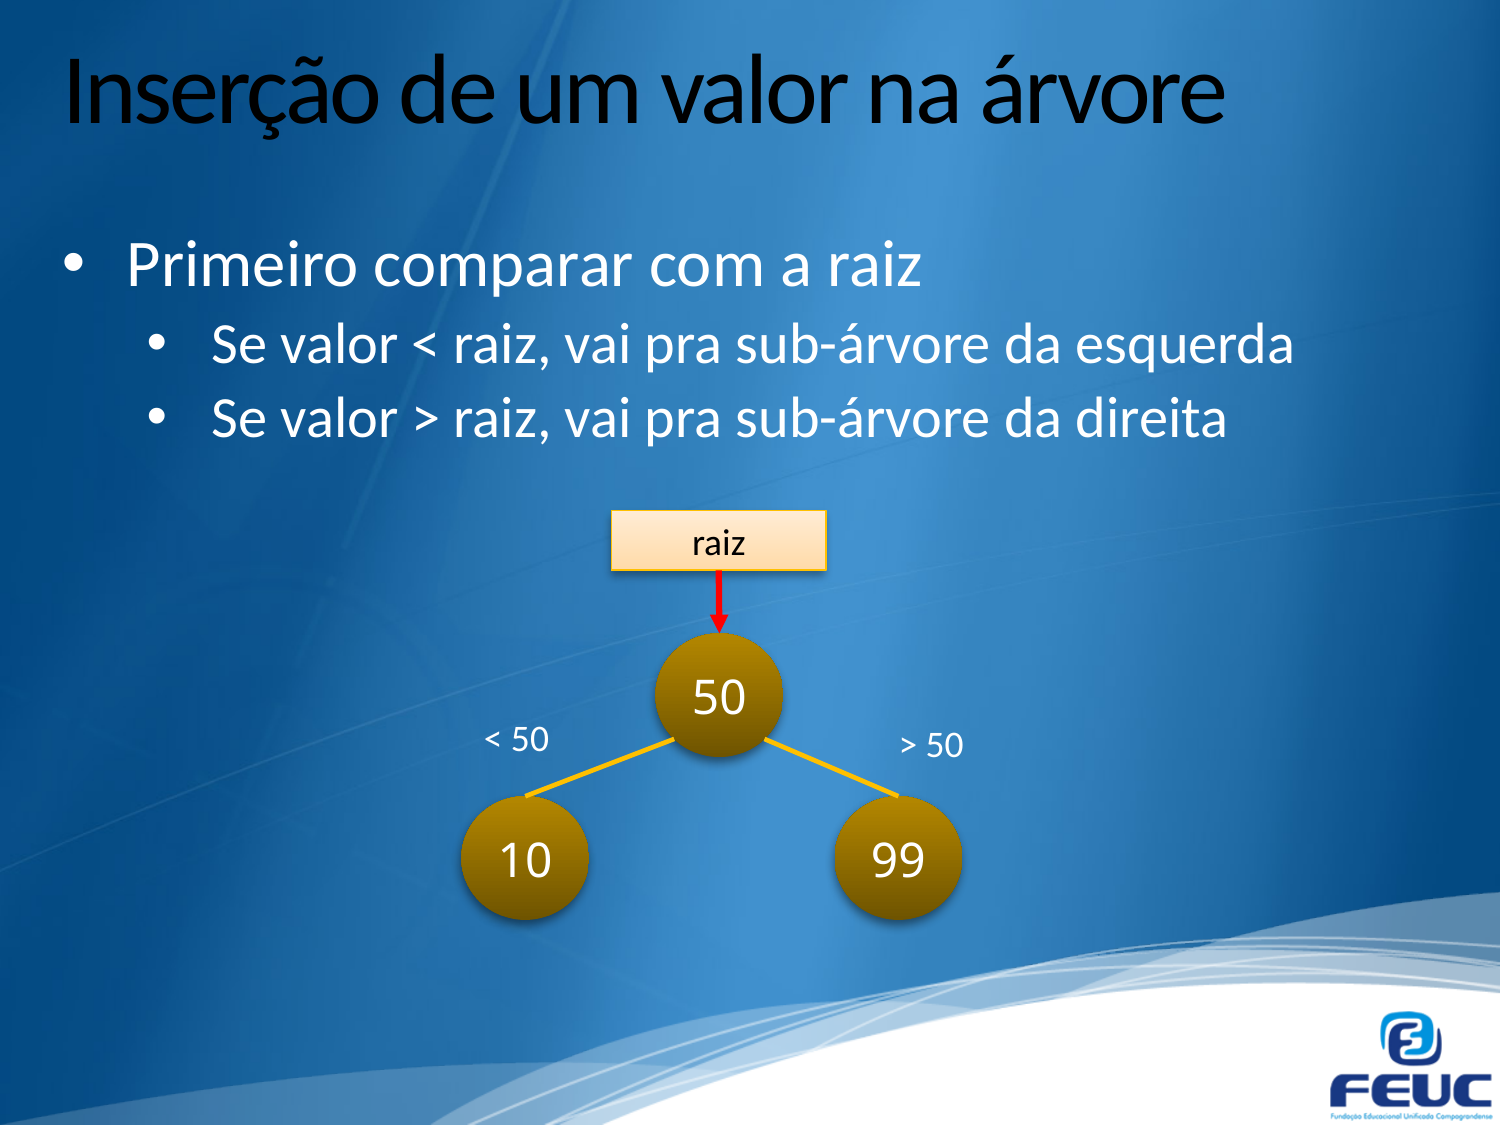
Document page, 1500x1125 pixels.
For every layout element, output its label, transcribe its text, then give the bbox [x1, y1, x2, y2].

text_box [524, 738, 675, 797]
text_box 10 [461, 796, 590, 920]
text_box < 50 [458, 706, 575, 767]
text_box 50 [655, 633, 784, 758]
text_box raiz [611, 510, 827, 571]
picture [0, 0, 1500, 1125]
title Inserção de um valor na árvore [62, 37, 1438, 147]
text_box Primeiro comparar com a raiz Se valor < raiz, vai pra sub-árvore da esquerda Se valor > raiz, vai pra sub-árvore da direita [61, 229, 1438, 451]
text_box > 50 [873, 713, 989, 773]
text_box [764, 738, 899, 797]
text_box 99 [834, 796, 963, 920]
